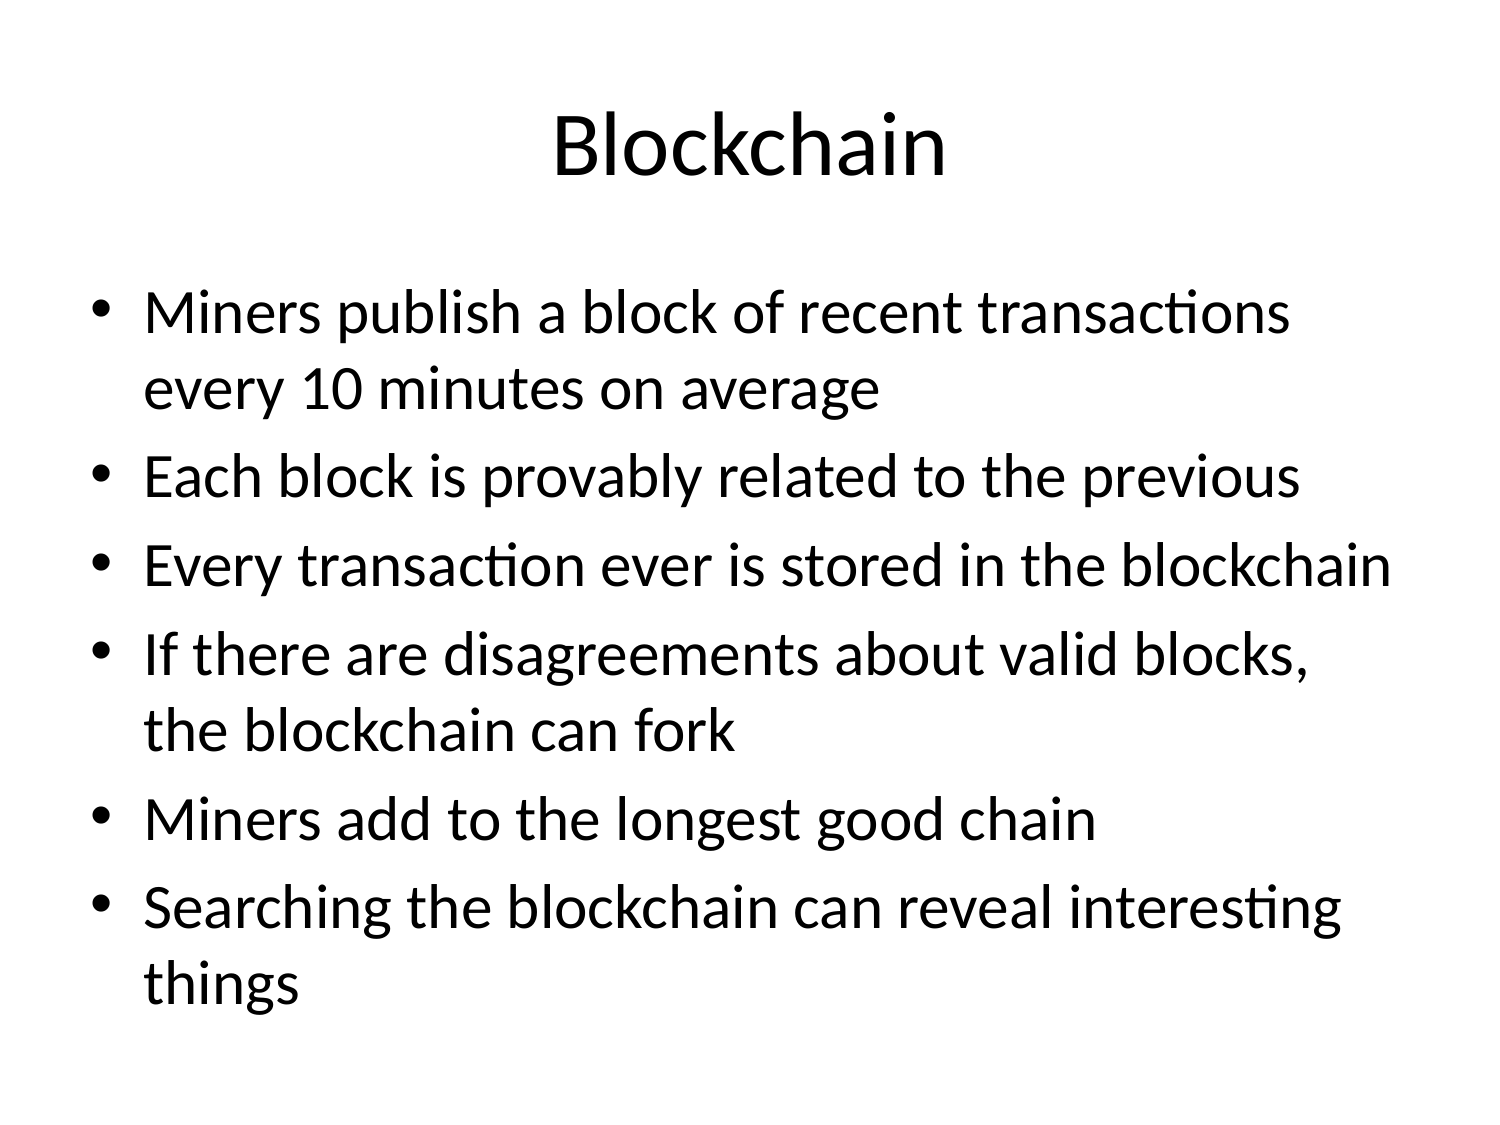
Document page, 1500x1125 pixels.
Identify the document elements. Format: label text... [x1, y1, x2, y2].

title Blockchain [75, 45, 1425, 233]
list Miners publish a block of recent transactions every 10 minutes on average Each block is provably related to the previous Every transaction ever is stored in the blockchain If there are disagreements about valid blocks, the blockchain can fork Miners add to the longest good chain Searching the blockchain can reveal interesting things [75, 262, 1425, 1088]
